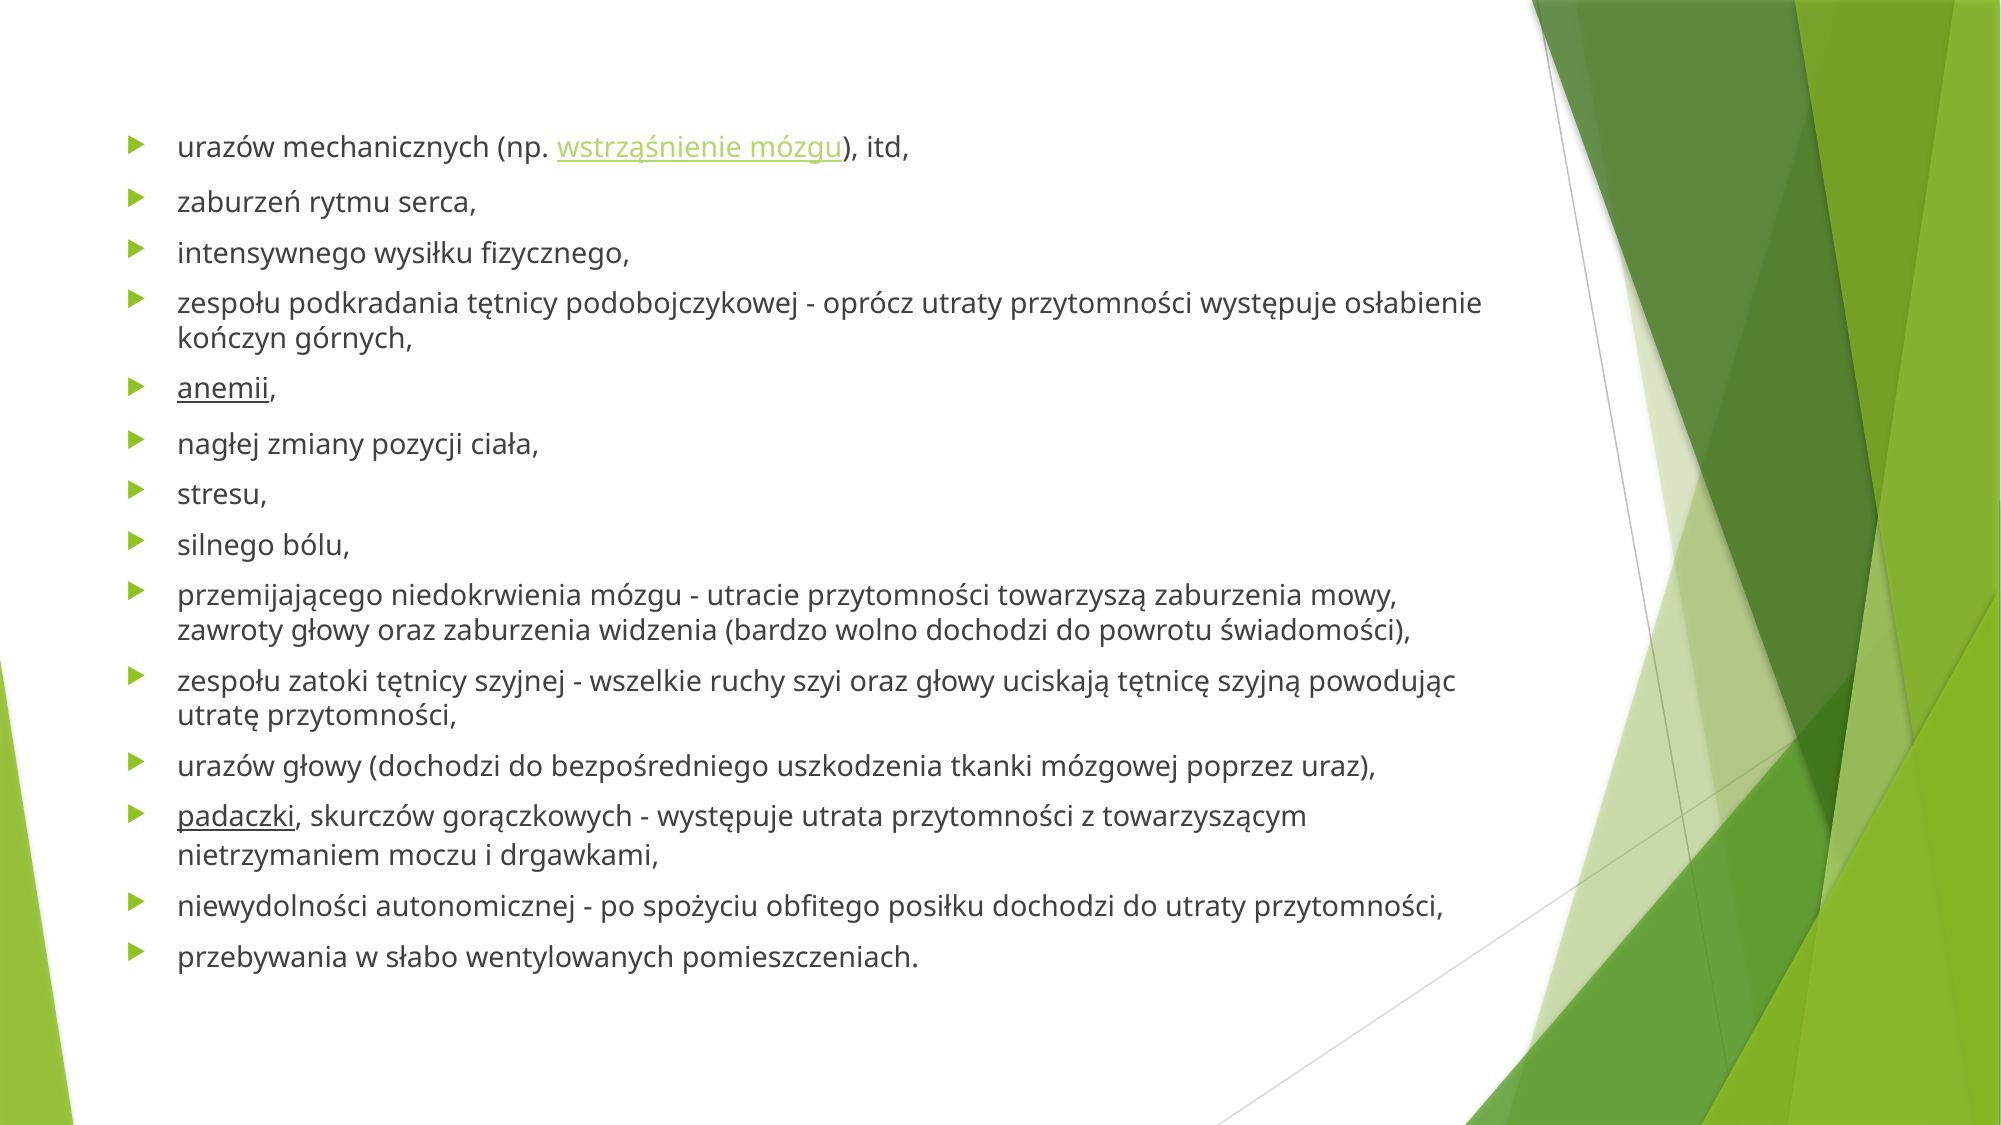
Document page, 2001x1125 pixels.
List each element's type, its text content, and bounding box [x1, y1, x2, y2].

list urazów mechanicznych (np. wstrząśnienie mózgu), itd, zaburzeń rytmu serca, intensywnego wysiłku fizycznego, zespołu podkradania tętnicy podobojczykowej - oprócz utraty przytomności występuje osłabienie kończyn górnych, anemii, nagłej zmiany pozycji ciała, stresu, silnego bólu, przemijającego niedokrwienia mózgu - utracie przytomności towarzyszą zaburzenia mowy, zawroty głowy oraz zaburzenia widzenia (bardzo wolno dochodzi do powrotu świadomości), zespołu zatoki tętnicy szyjnej - wszelkie ruchy szyi oraz głowy uciskają tętnicę szyjną powodując utratę przytomności, urazów głowy (dochodzi do bezpośredniego uszkodzenia tkanki mózgowej poprzez uraz), padaczki, skurczów gorączkowych - występuje utrata przytomności z towarzyszącym nietrzymaniem moczu i drgawkami, niewydolności autonomicznej - po spożyciu obfitego posiłku dochodzi do utraty przytomności, przebywania w słabo wentylowanych pomieszczeniach. [111, 121, 1522, 992]
